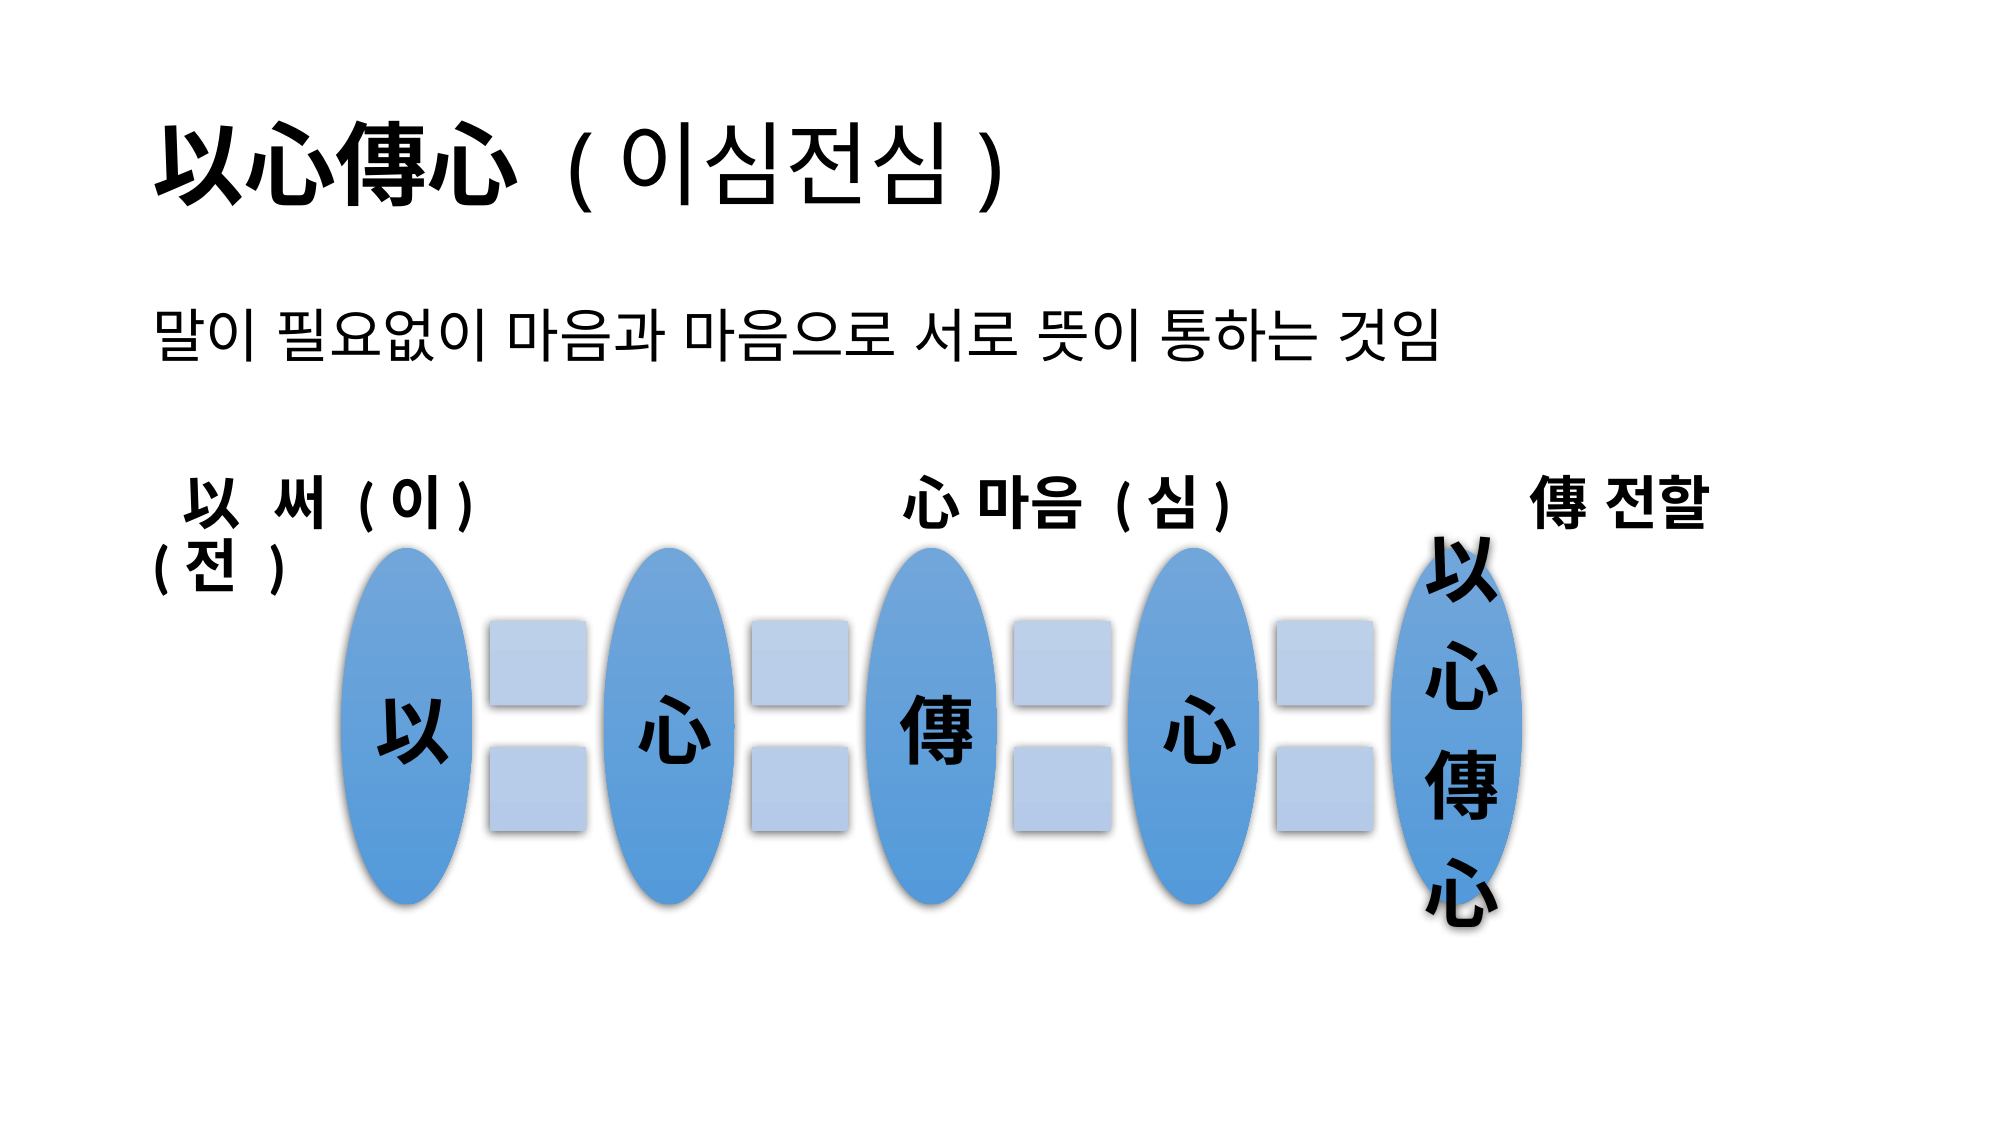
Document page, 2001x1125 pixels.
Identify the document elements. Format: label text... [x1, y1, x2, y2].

title 以心傳心 (이심전심) [137, 59, 1863, 278]
list 말이 필요없이 마음과 마음으로 서로 뜻이 통하는 것임 以 써 (이) 心 마음 (심) 傳 전할 (전 ) [137, 299, 1863, 1014]
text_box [341, 547, 1522, 905]
